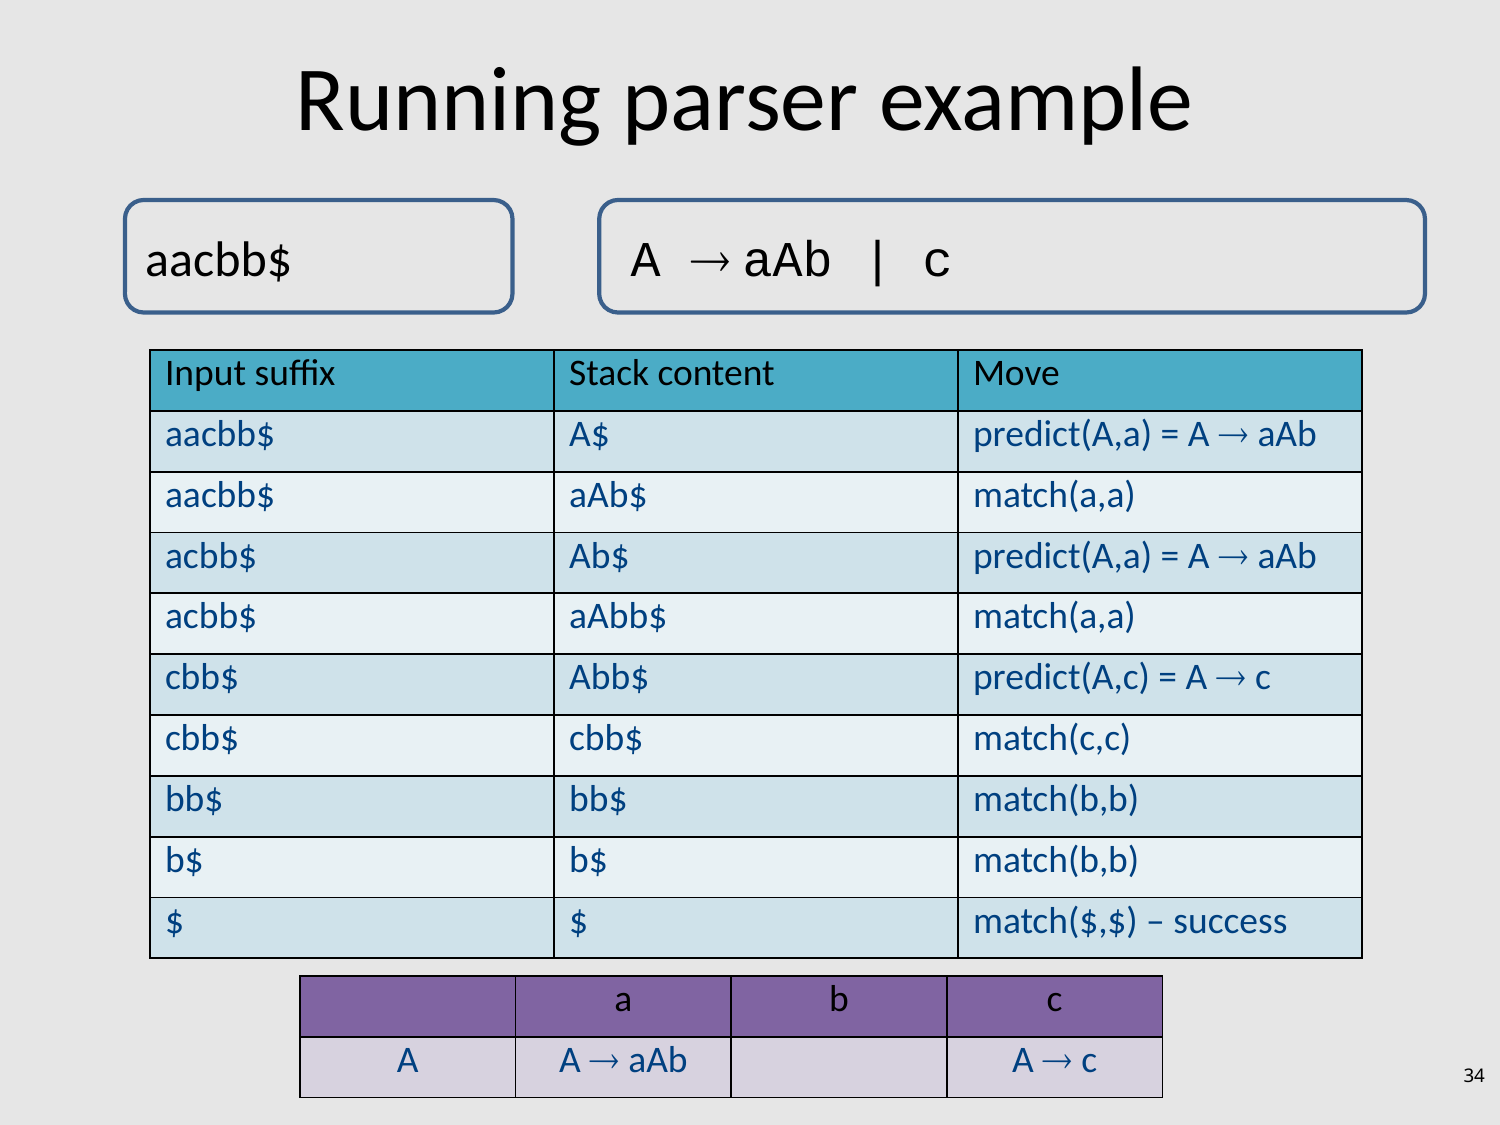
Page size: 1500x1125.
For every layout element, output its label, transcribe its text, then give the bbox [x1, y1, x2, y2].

table_cell match(b,b) [959, 777, 1361, 836]
table_cell aAbb$ [555, 594, 957, 653]
table_cell A  c [948, 1038, 1162, 1097]
table_cell $ [555, 898, 957, 957]
table_cell match(a,a) [959, 473, 1361, 532]
table_header c [948, 977, 1162, 1036]
table_cell cbb$ [151, 655, 553, 714]
table_cell match(a,a) [959, 594, 1361, 653]
table_cell aacbb$ [151, 412, 553, 471]
table_cell A [301, 1038, 515, 1097]
table_cell acbb$ [151, 594, 553, 653]
title Running parser example [107, 0, 1383, 188]
table_header b [732, 977, 946, 1036]
table_cell $ [151, 898, 553, 957]
table_header [301, 977, 515, 1036]
text_box aacbb$ [122, 197, 515, 315]
table_cell A$ [555, 412, 957, 471]
table_cell b$ [555, 838, 957, 897]
table_cell match(b,b) [959, 838, 1361, 897]
table_header Move [959, 351, 1361, 410]
table_cell b$ [151, 838, 553, 897]
table_cell aAb$ [555, 473, 957, 532]
table_cell Abb$ [555, 655, 957, 714]
table_cell aacbb$ [151, 473, 553, 532]
slide_number 34 [1187, 1055, 1500, 1102]
table_cell A  aAb [516, 1038, 730, 1097]
table_cell Ab$ [555, 533, 957, 592]
table_cell predict(A,c) = A  c [959, 655, 1361, 714]
table_cell cbb$ [151, 716, 553, 775]
table_cell bb$ [555, 777, 957, 836]
table_header Stack content [555, 351, 957, 410]
table_cell cbb$ [555, 716, 957, 775]
text_box A  aAb | c [597, 197, 1428, 315]
table_cell acbb$ [151, 533, 553, 592]
table_cell match(c,c) [959, 716, 1361, 775]
table_cell match($,$) – success [959, 898, 1361, 957]
table_cell predict(A,a) = A  aAb [959, 412, 1361, 471]
table_cell bb$ [151, 777, 553, 836]
table_header a [516, 977, 730, 1036]
table_header Input suffix [151, 351, 553, 410]
table_cell [732, 1038, 946, 1097]
table_cell predict(A,a) = A  aAb [959, 533, 1361, 592]
